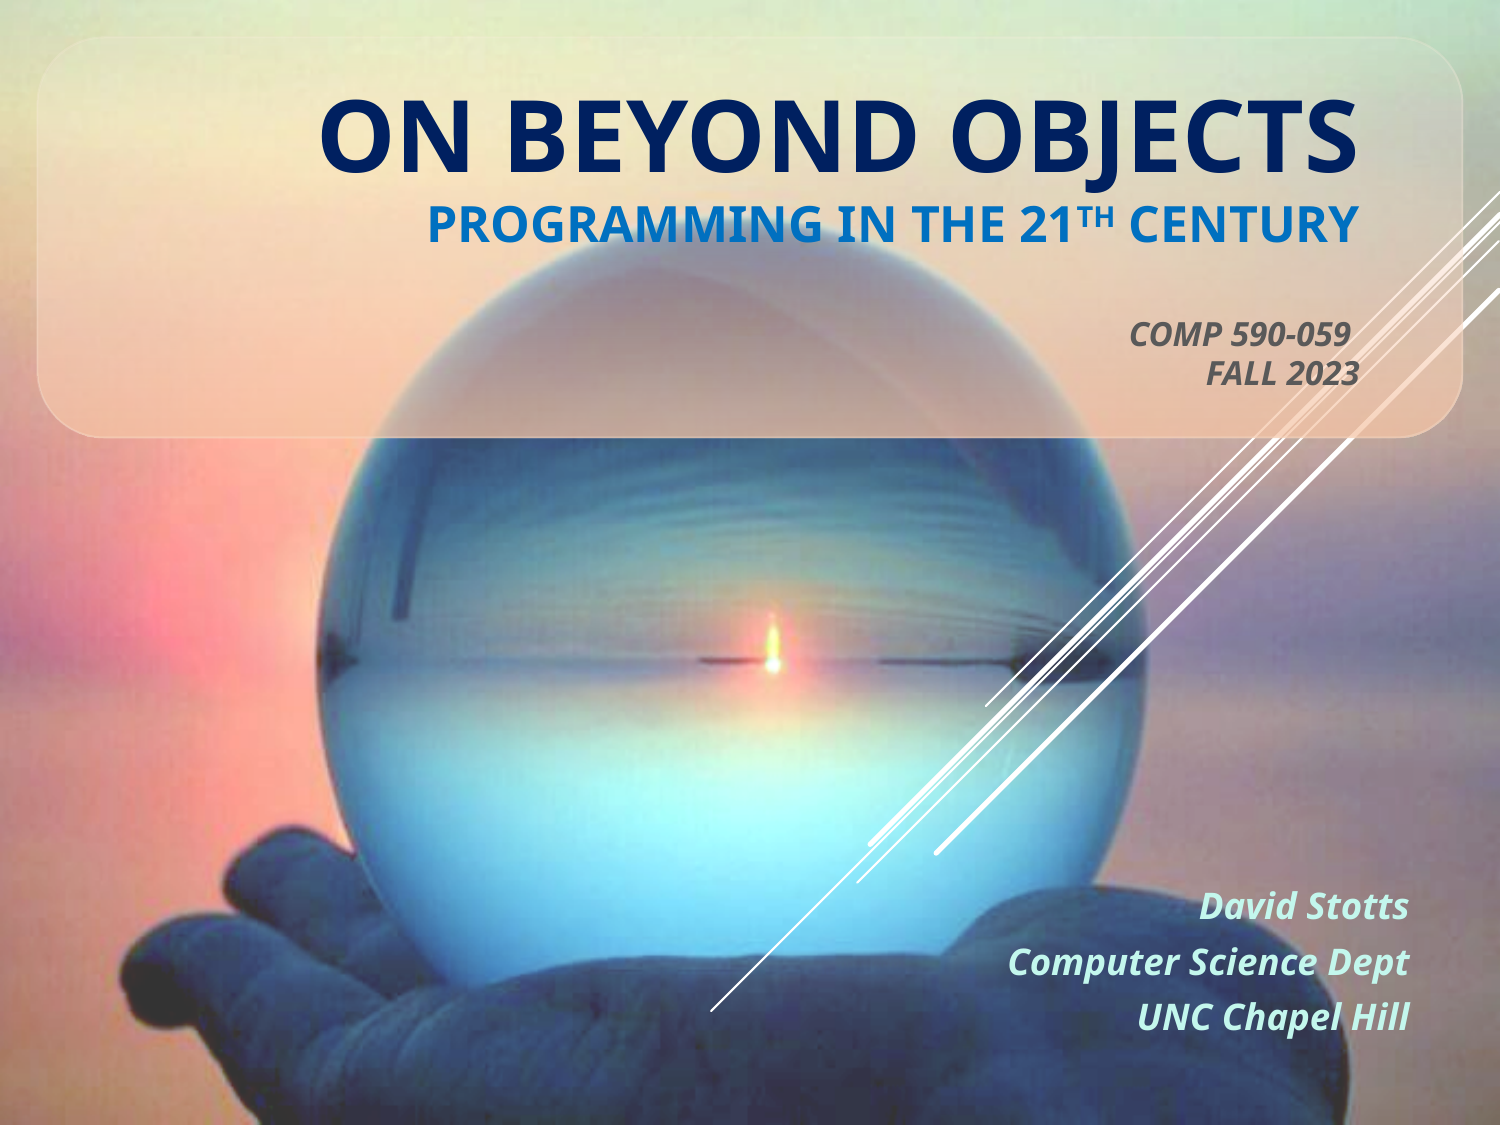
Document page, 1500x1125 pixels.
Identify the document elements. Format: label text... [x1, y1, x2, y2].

text_box [36, 36, 1464, 439]
subtitle David Stotts Computer Science Dept UNC Chapel Hill [774, 862, 1425, 1050]
title On Beyond Objects Programming in the 21th century COMP 590-059 Fall 2023 [125, 50, 1375, 400]
